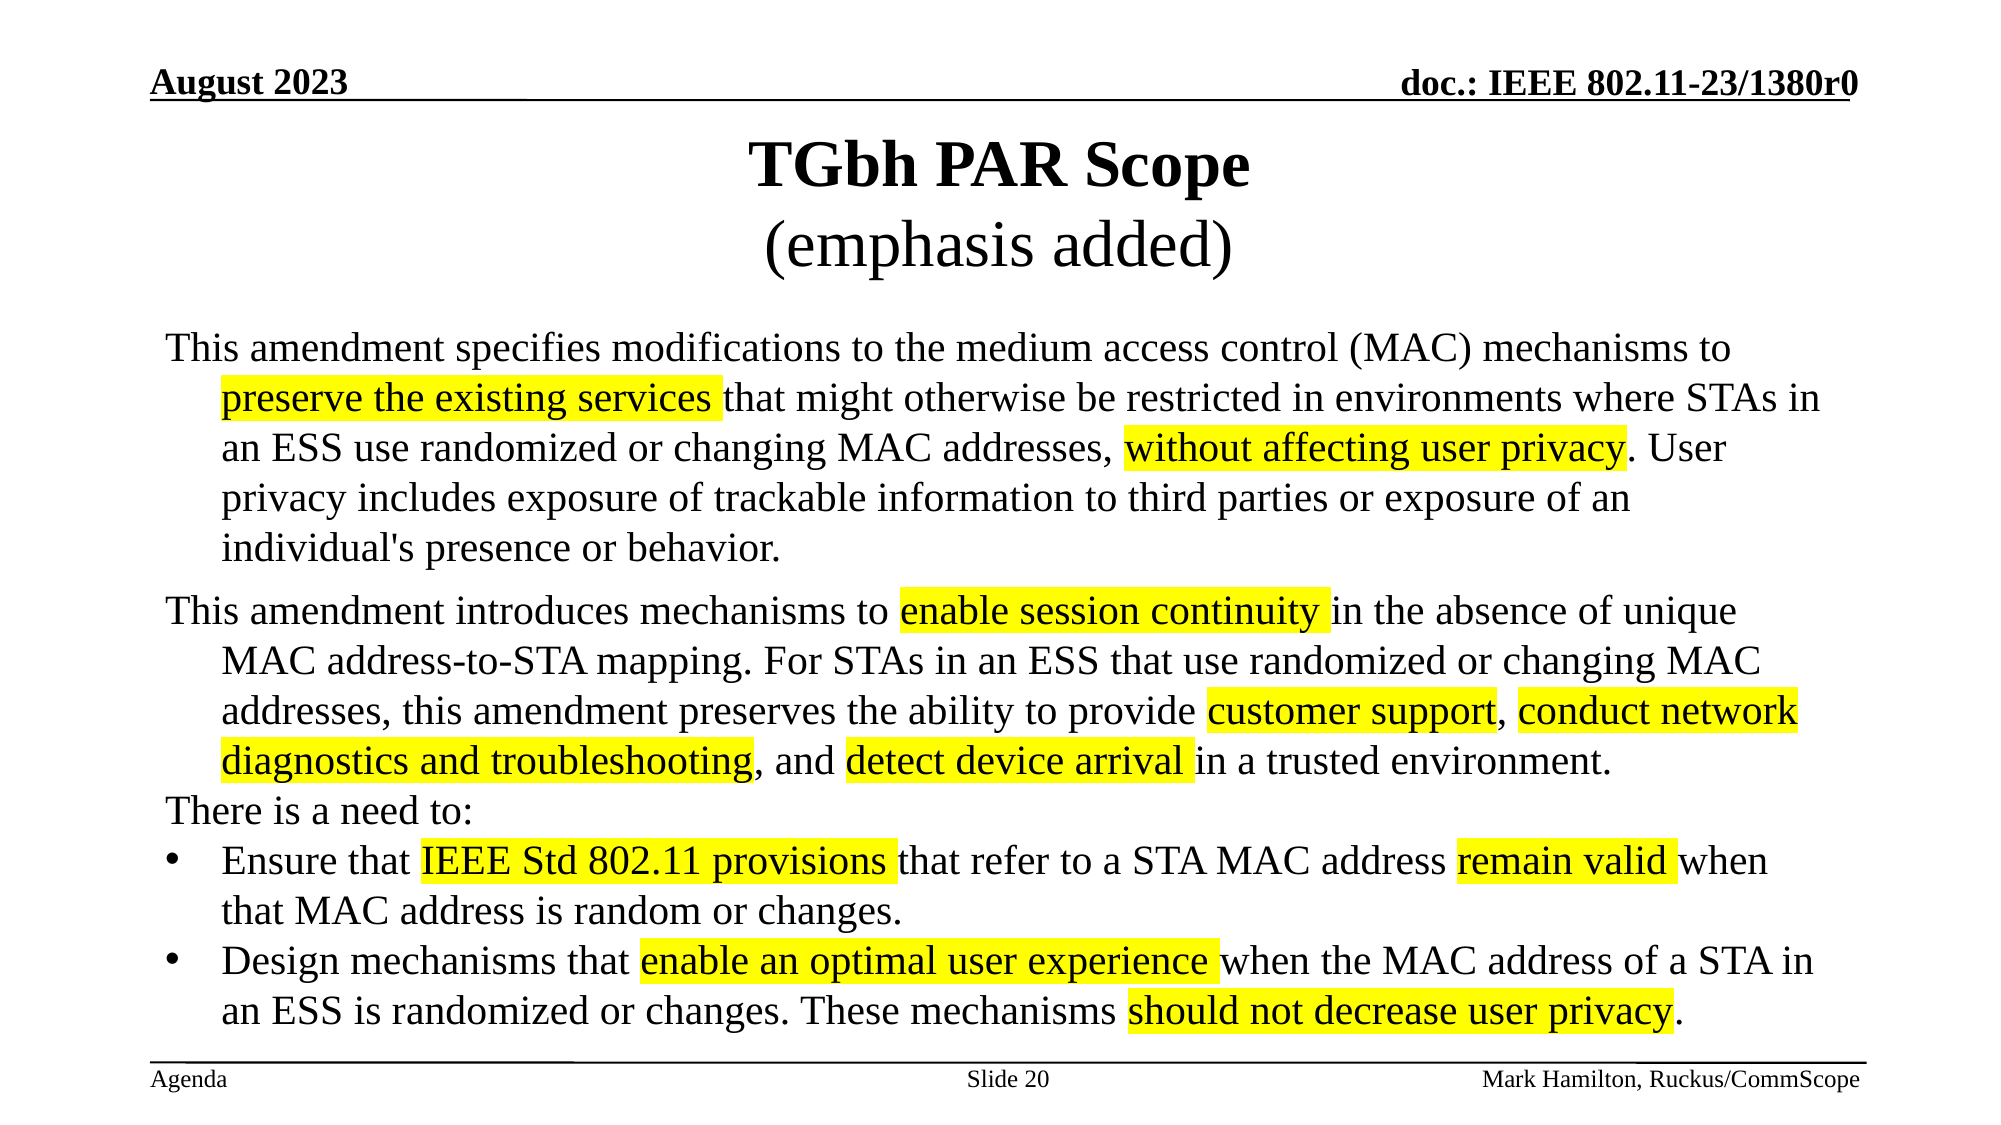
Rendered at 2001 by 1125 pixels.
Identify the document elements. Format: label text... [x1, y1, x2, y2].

slide_number Slide 20 [950, 1061, 1067, 1123]
title TGbh PAR Scope (emphasis added) [149, 112, 1850, 288]
list This amendment specifies modifications to the medium access control (MAC) mechanisms to preserve the existing services that might otherwise be restricted in environments where STAs in an ESS use randomized or changing MAC addresses, without affecting user privacy. User privacy includes exposure of trackable information to third parties or exposure of an individual's presence or behavior. This amendment introduces mechanisms to enable session continuity in the absence of unique MAC address-to-STA mapping. For STAs in an ESS that use randomized or changing MAC addresses, this amendment preserves the ability to provide customer support, conduct network diagnostics and troubleshooting, and detect device arrival in a trusted environment. There is a need to: Ensure that IEEE Std 802.11 provisions that refer to a STA MAC address remain valid when that MAC address is random or changes. Design mechanisms that enable an optimal user experience when the MAC address of a STA in an ESS is randomized or changes. These mechanisms should not decrease user privacy. [149, 312, 1850, 988]
